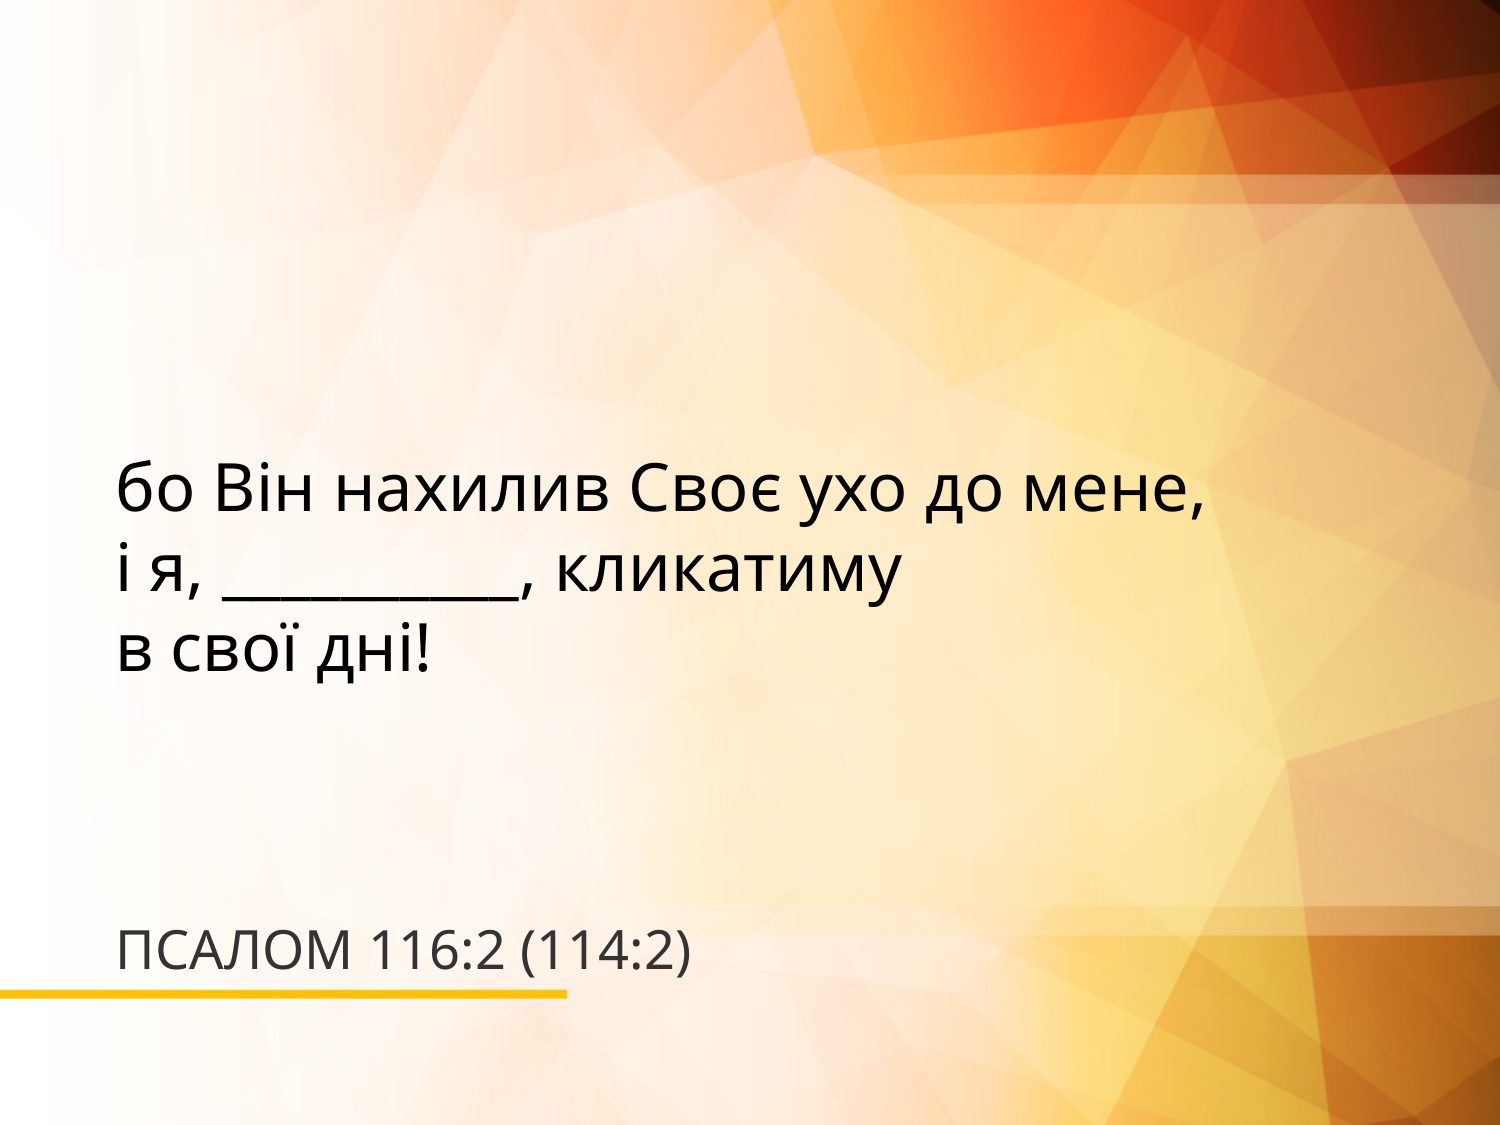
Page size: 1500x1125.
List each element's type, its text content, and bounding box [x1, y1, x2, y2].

text_box бо Він нахилив Своє ухо до мене, і я, __________, кликатиму в свої дні! [100, 219, 1459, 693]
title ПСАЛОМ 116:2 (114:2) [100, 905, 975, 988]
picture [0, 0, 1500, 1125]
